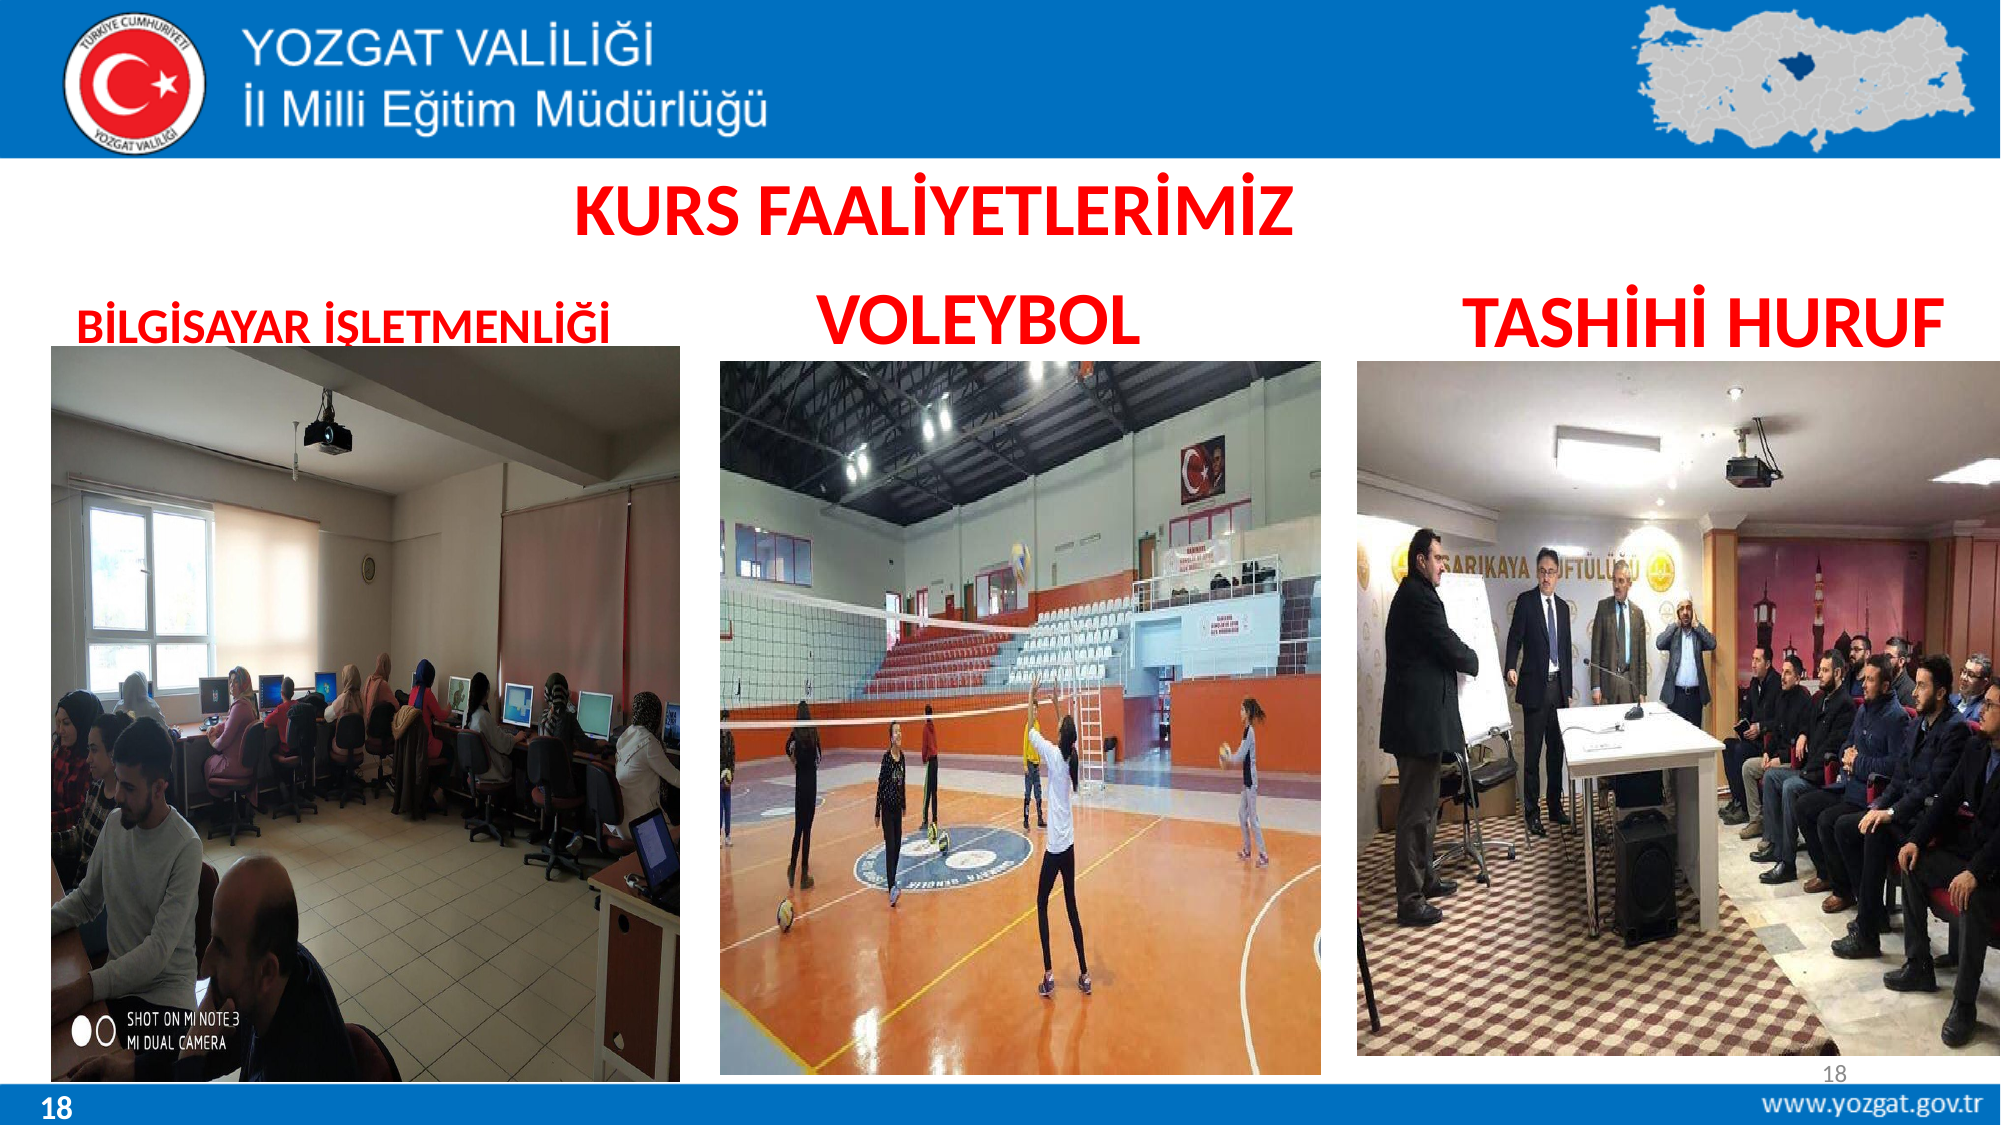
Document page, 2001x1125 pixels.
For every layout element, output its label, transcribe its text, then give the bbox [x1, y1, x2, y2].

slide_number 18 [1412, 1056, 1863, 1103]
text_box KURS FAALİYETLERİMİZ [560, 153, 1311, 258]
text_box TASHİHİ HURUF [1447, 265, 1979, 361]
picture [0, 0, 2001, 1125]
text_box BİLGİSAYAR İŞLETMENLİĞİ [61, 286, 627, 346]
text_box VOLEYBOL [801, 262, 1157, 361]
